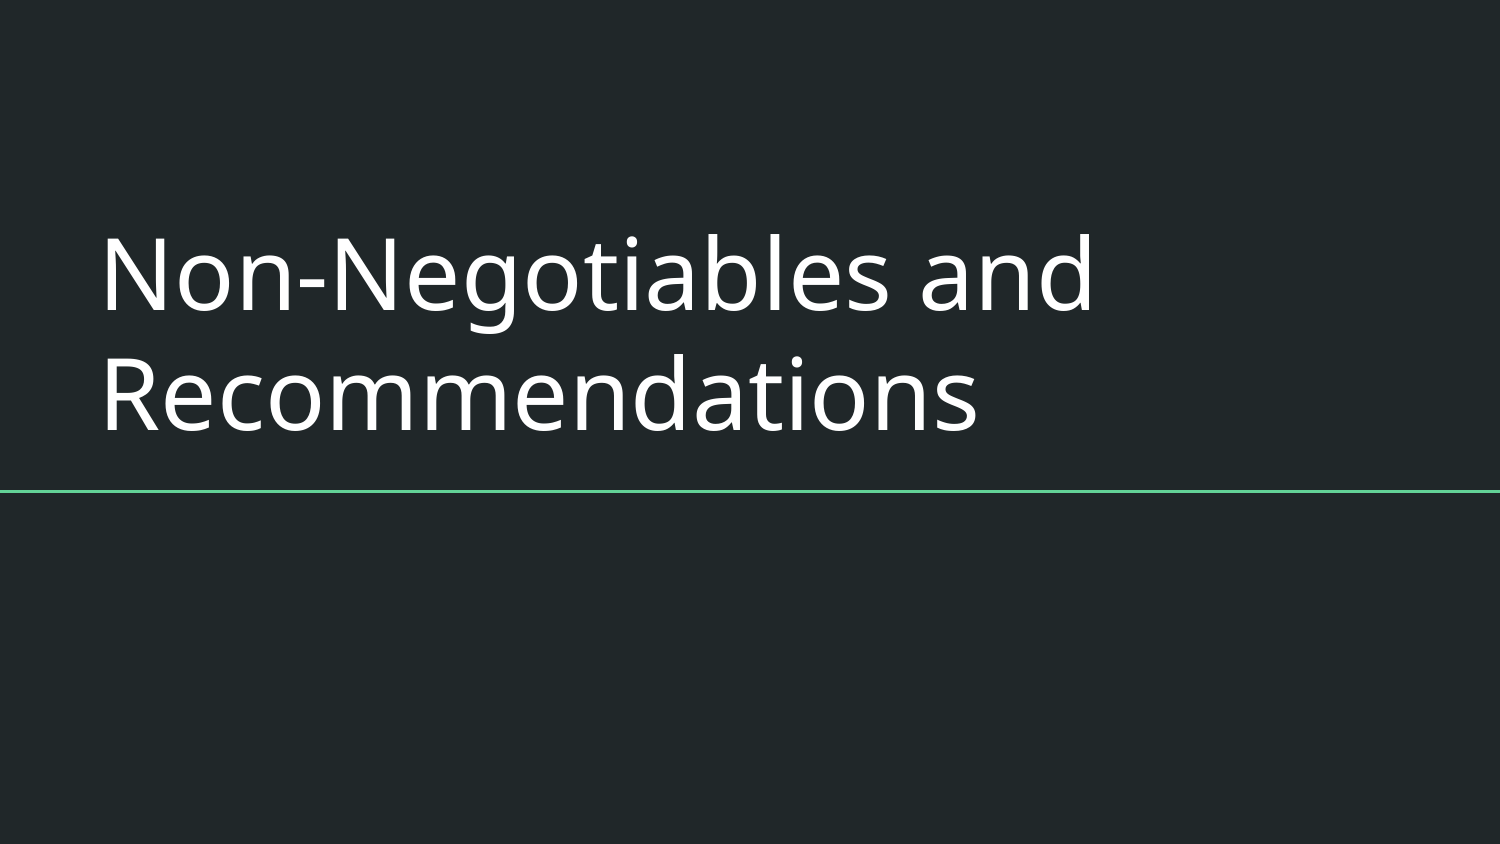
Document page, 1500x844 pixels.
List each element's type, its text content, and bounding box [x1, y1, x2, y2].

title Non-Negotiables and Recommendations [83, 323, 1417, 466]
